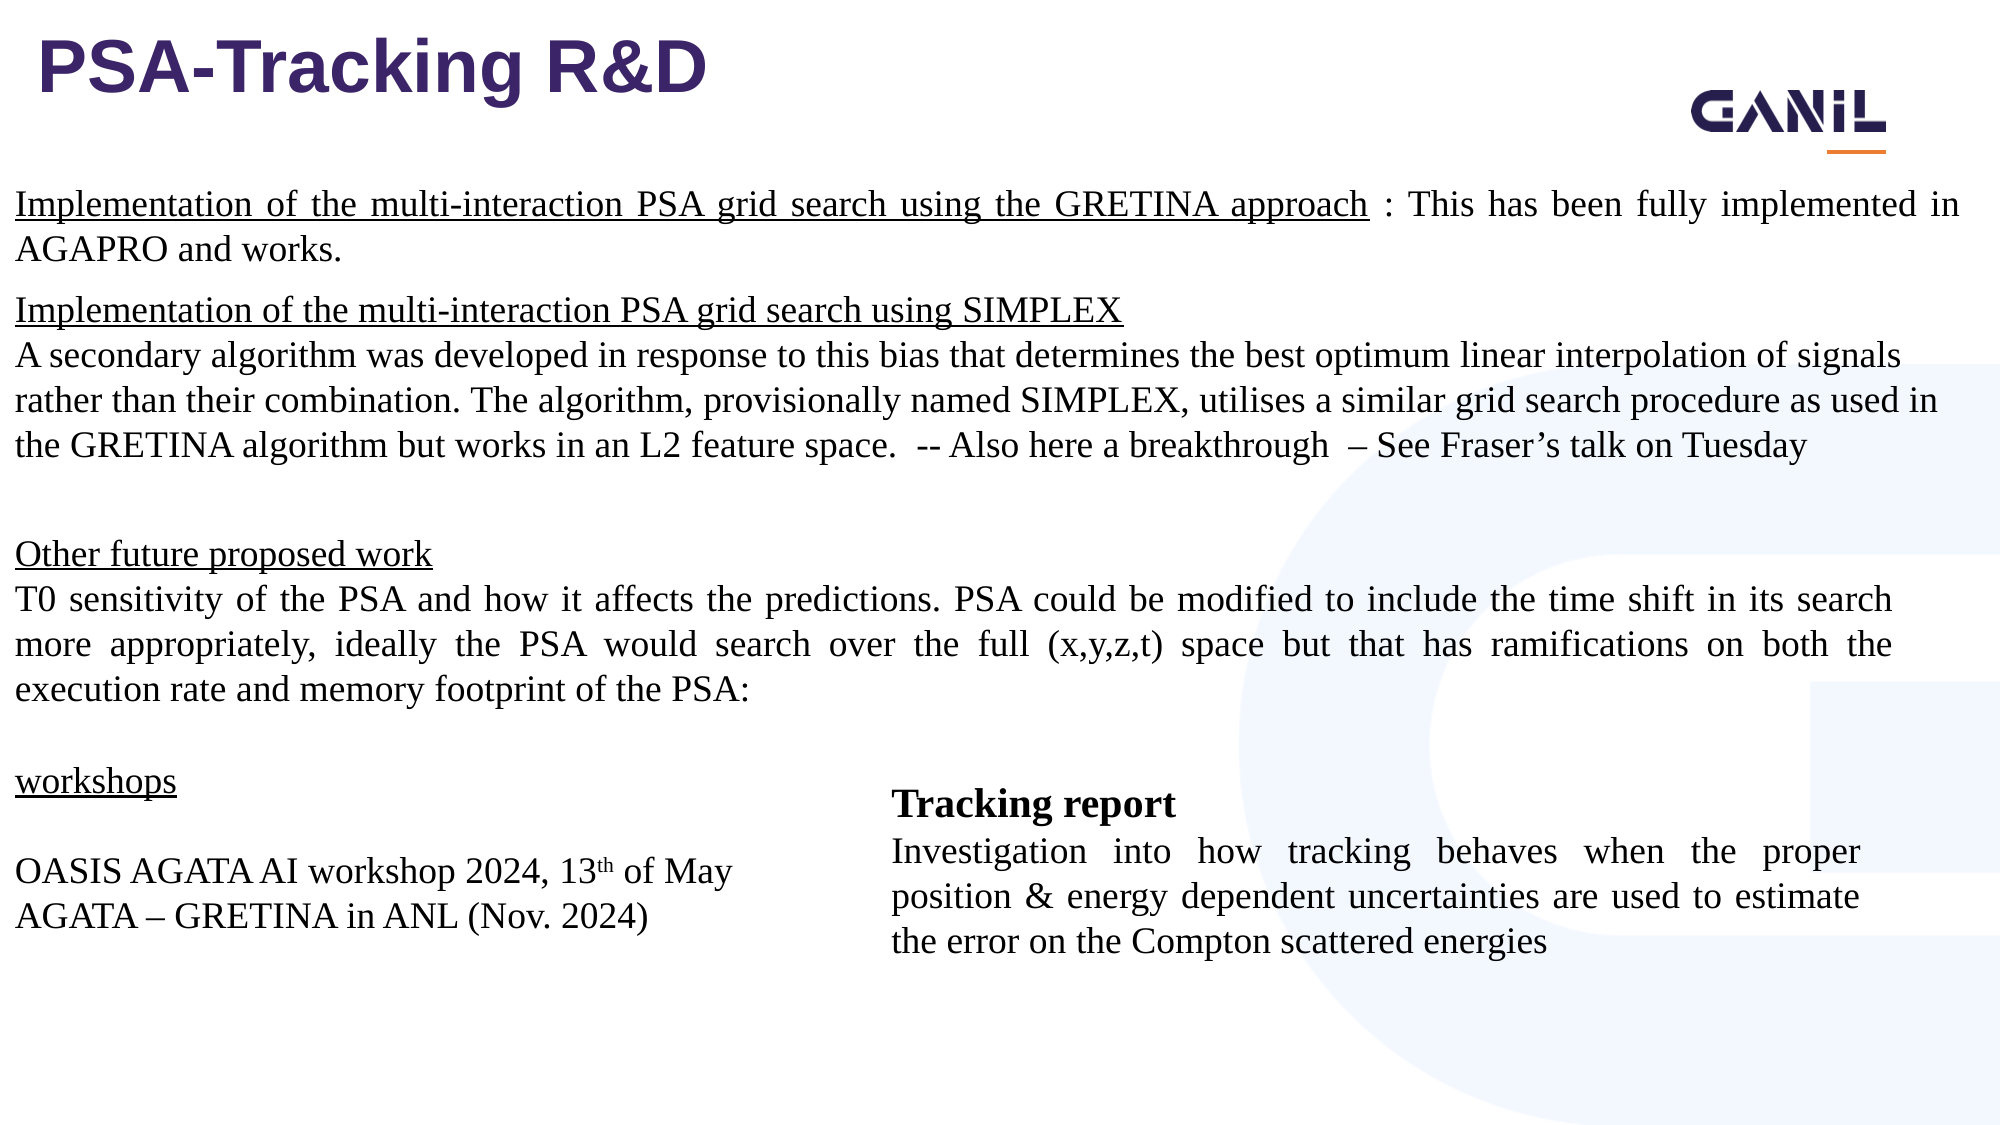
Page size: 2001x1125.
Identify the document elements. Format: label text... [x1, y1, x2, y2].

text_box Implementation of the multi-interaction PSA grid search using the GRETINA approach : This has been fully implemented in AGAPRO and works. [0, 171, 1976, 277]
text_box workshops OASIS AGATA AI workshop 2024, 13th of May AGATA – GRETINA in ANL (Nov. 2024) [0, 748, 767, 989]
text_box Other future proposed work T0 sensitivity of the PSA and how it affects the predictions. PSA could be modified to include the time shift in its search more appropriately, ideally the PSA would search over the full (x,y,z,t) space but that has ramifications on both the execution rate and memory footprint of the PSA: [0, 521, 1911, 717]
text_box Tracking report Investigation into how tracking behaves when the proper position & energy dependent uncertainties are used to estimate the error on the Compton scattered energies [876, 768, 1877, 969]
text_box Implementation of the multi-interaction PSA grid search using SIMPLEX A secondary algorithm was developed in response to this bias that determines the best optimum linear interpolation of signals rather than their combination. The algorithm, provisionally named SIMPLEX, utilises a similar grid search procedure as used in the GRETINA algorithm but works in an L2 feature space. -- Also here a breakthrough – See Fraser’s talk on Tuesday [0, 277, 1976, 473]
text_box PSA-Tracking R&D [0, 9, 849, 115]
picture [1691, 90, 1886, 132]
